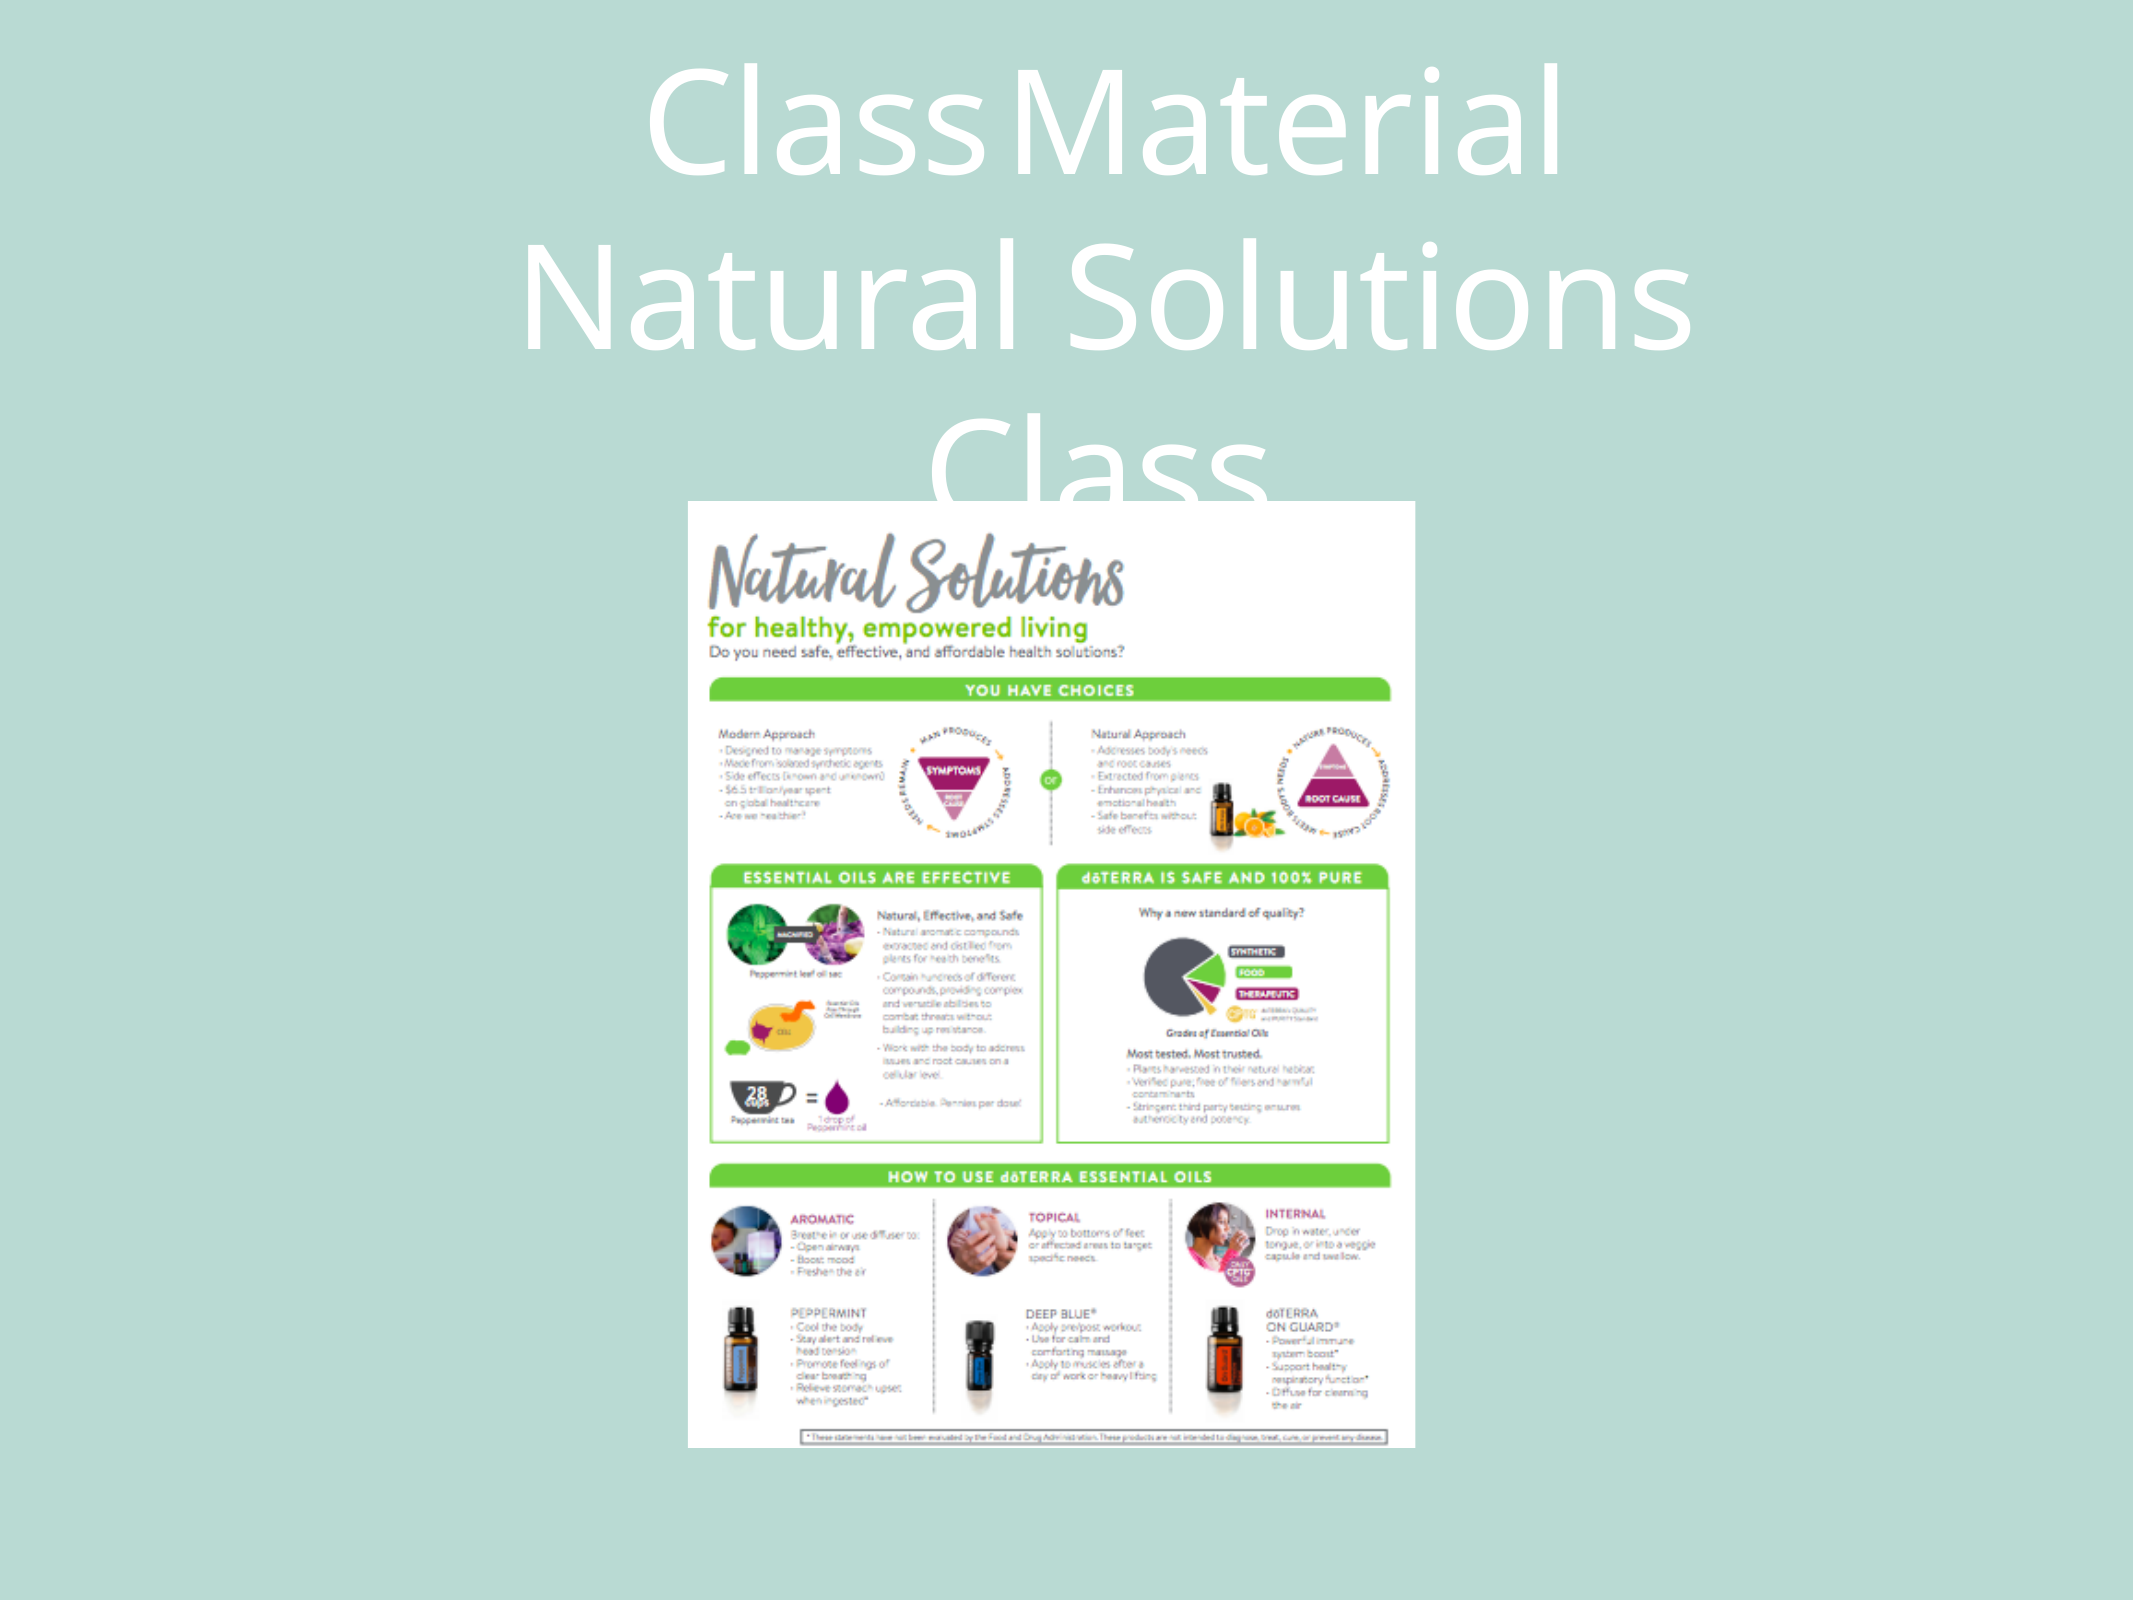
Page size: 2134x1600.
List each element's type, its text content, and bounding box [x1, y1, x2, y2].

text_box Class Material Natural Solutions Class [387, 20, 1824, 562]
picture [687, 501, 1416, 1449]
